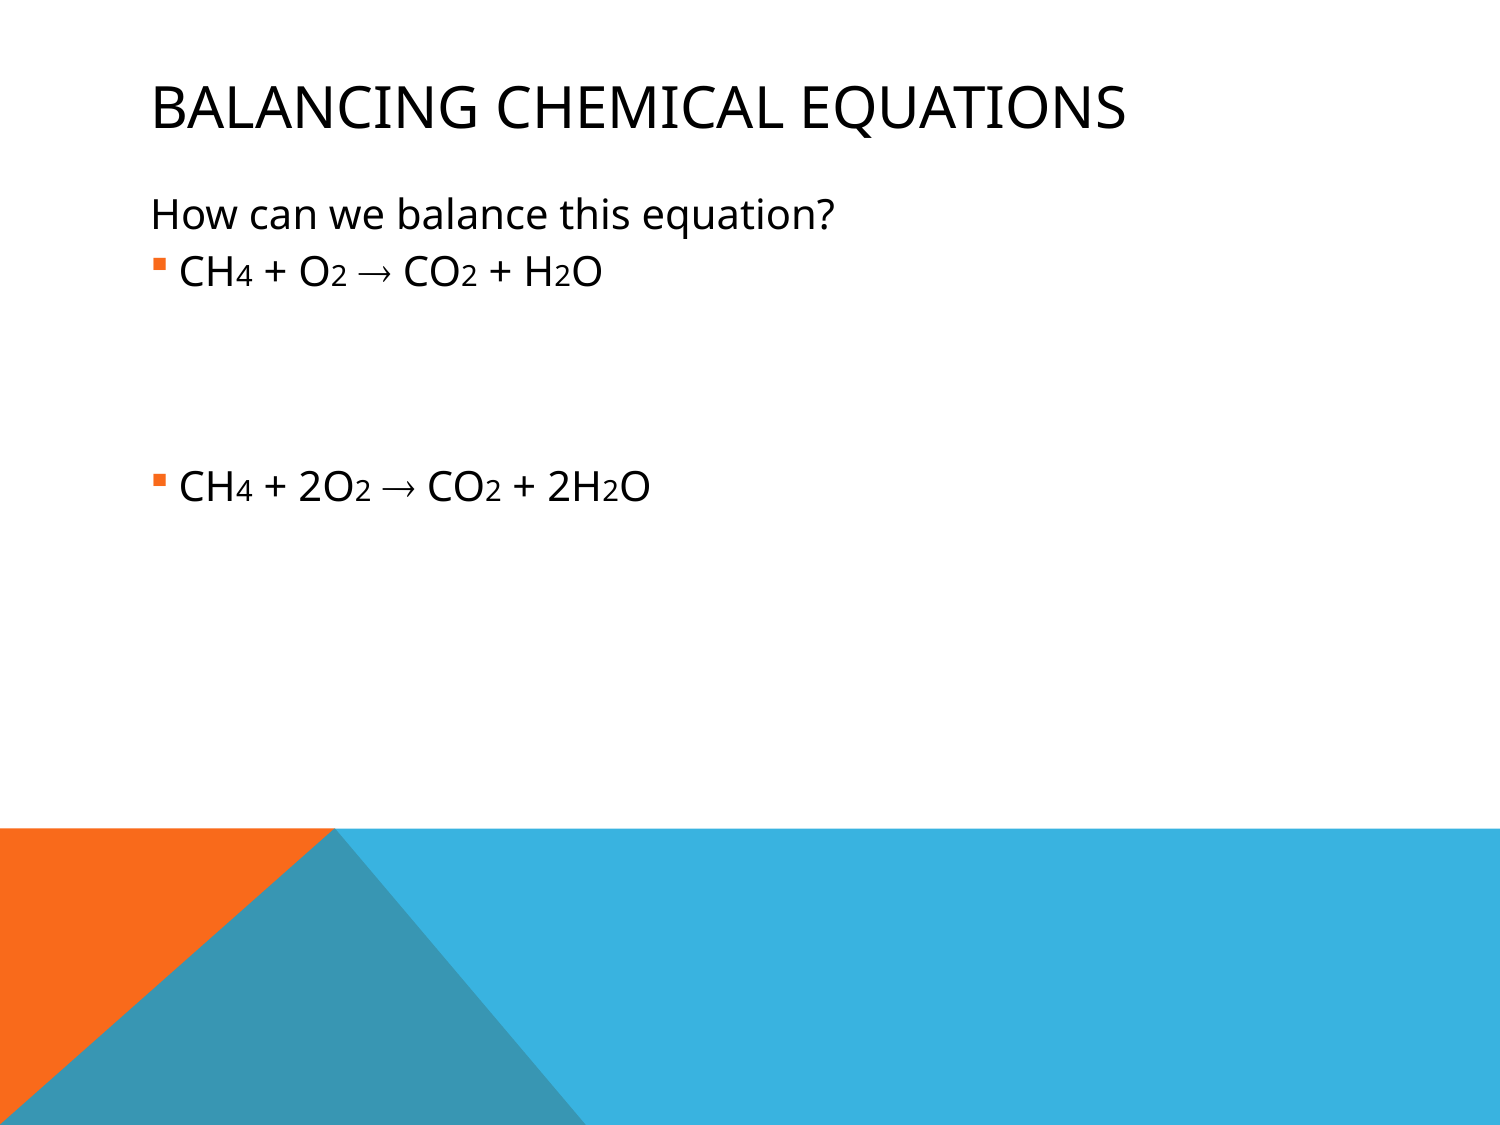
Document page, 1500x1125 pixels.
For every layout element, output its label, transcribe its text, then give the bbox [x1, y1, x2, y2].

list How can we balance this equation? CH4 + O2  CO2 + H2O CH4 + 2O2  CO2 + 2H2O [135, 180, 1369, 768]
title Balancing chemical equations [135, 60, 1369, 150]
